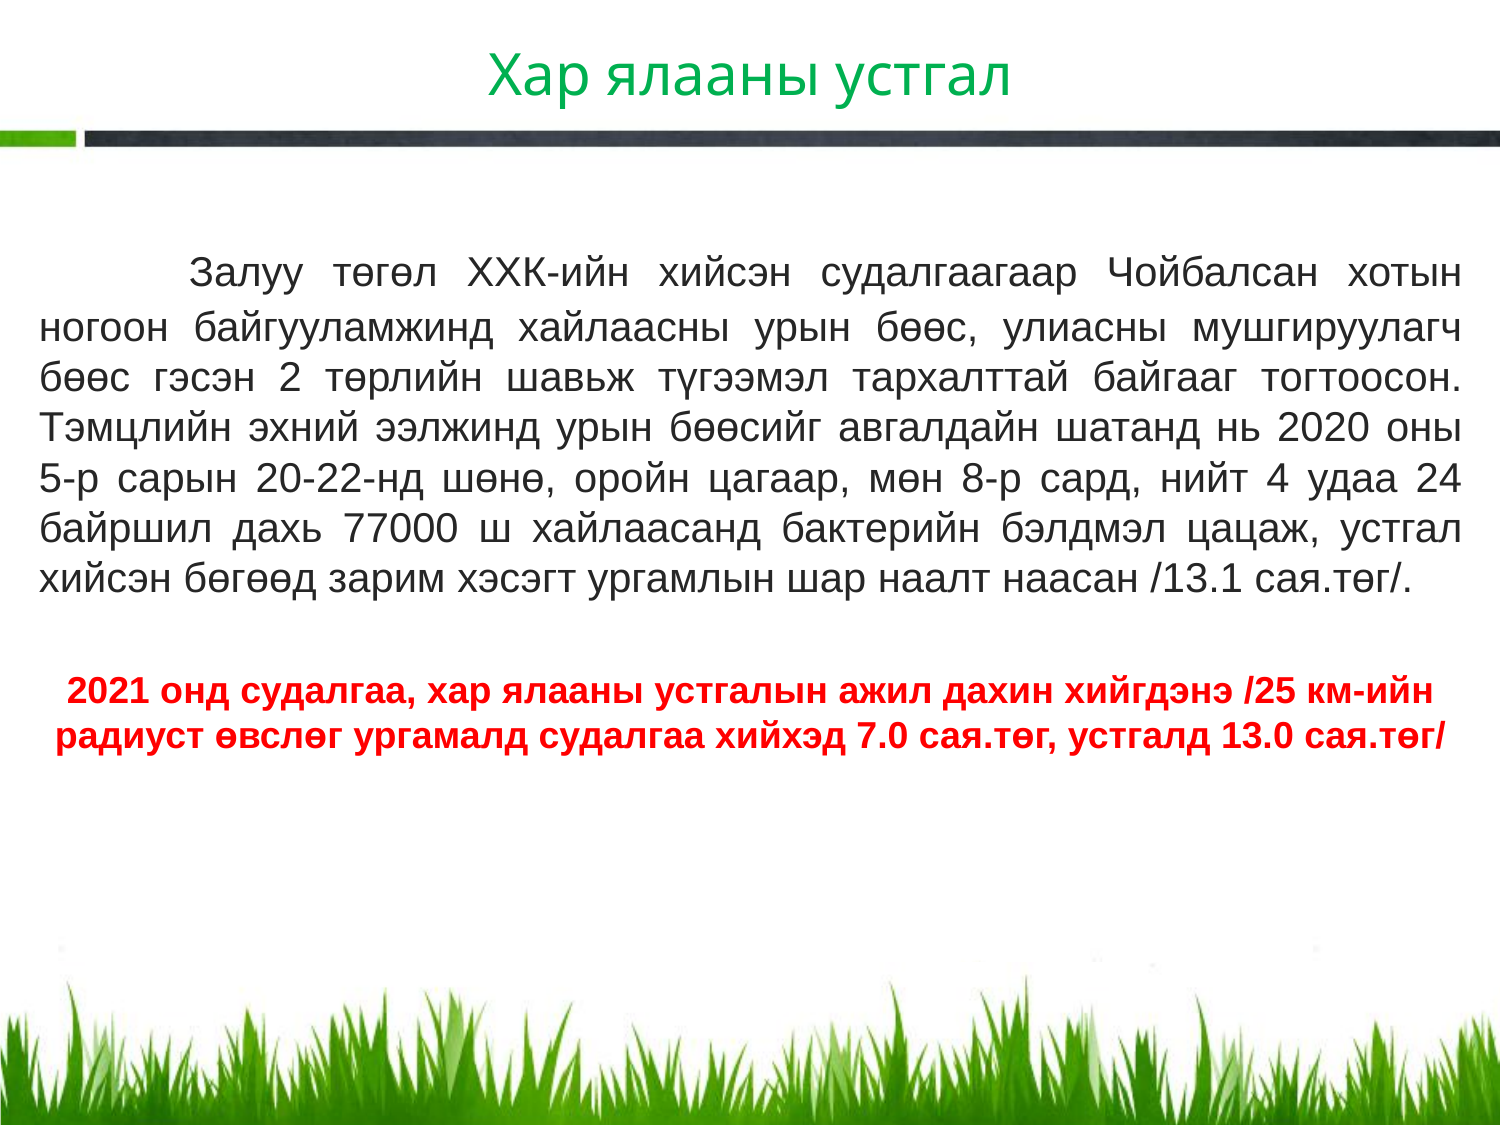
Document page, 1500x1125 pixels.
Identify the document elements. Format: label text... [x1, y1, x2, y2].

text_box Хар ялааны устгал [54, 29, 1463, 115]
picture [0, 0, 1500, 1125]
list Залуу төгөл ХХК-ийн хийсэн судалгаагаар Чойбалсан хотын ногоон байгууламжинд хайлаасны урын бөөс, улиасны мушгируулагч бөөс гэсэн 2 төрлийн шавьж түгээмэл тархалттай байгааг тогтоосон. Тэмцлийн эхний ээлжинд урын бөөсийг авгалдайн шатанд нь 2020 оны 5-р сарын 20-22-нд шөнө, оройн цагаар, мөн 8-р сард, нийт 4 удаа 24 байршил дахь 77000 ш хайлаасанд бактерийн бэлдмэл цацаж, устгал хийсэн бөгөөд зарим хэсэгт ургамлын шар наалт наасан /13.1 сая.төг/. 2021 онд судалгаа, хар ялааны устгалын ажил дахин хийгдэнэ /25 км-ийн радиуст өвслөг ургамалд судалгаа хийхэд 7.0 сая.төг, устгалд 13.0 сая.төг/ [23, 212, 1478, 955]
